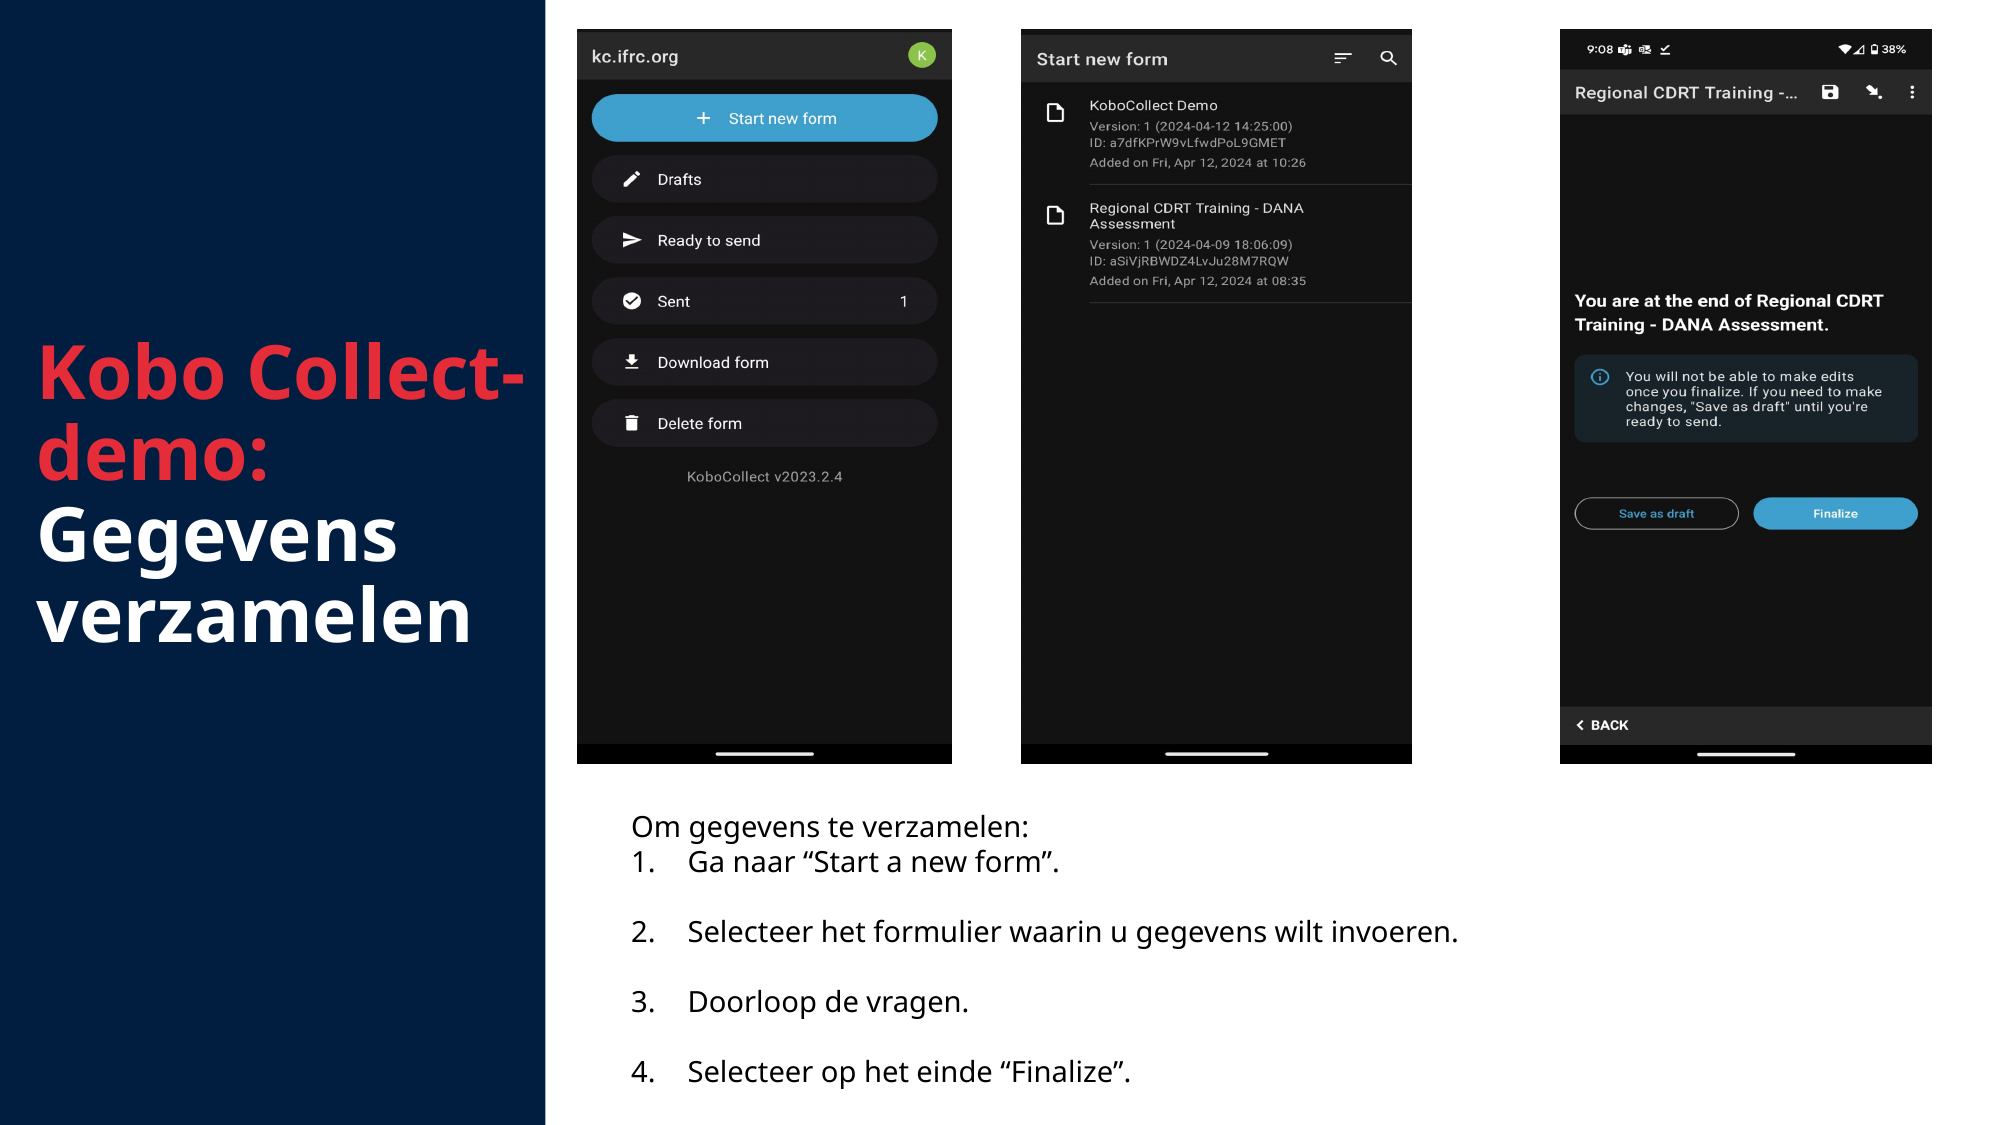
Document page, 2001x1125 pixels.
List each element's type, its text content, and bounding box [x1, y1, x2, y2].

picture [1021, 29, 1412, 764]
text_box [0, 0, 546, 1125]
text_box Om gegevens te verzamelen: Ga naar “Start a new form”. Selecteer het formulier waarin u gegevens wilt invoeren. Doorloop de vragen. Selecteer op het einde “Finalize”. [616, 801, 2000, 1125]
text_box Kobo Collect-demo: Gegevens verzamelen [21, 164, 546, 829]
picture [1560, 29, 1932, 764]
picture [577, 29, 952, 764]
